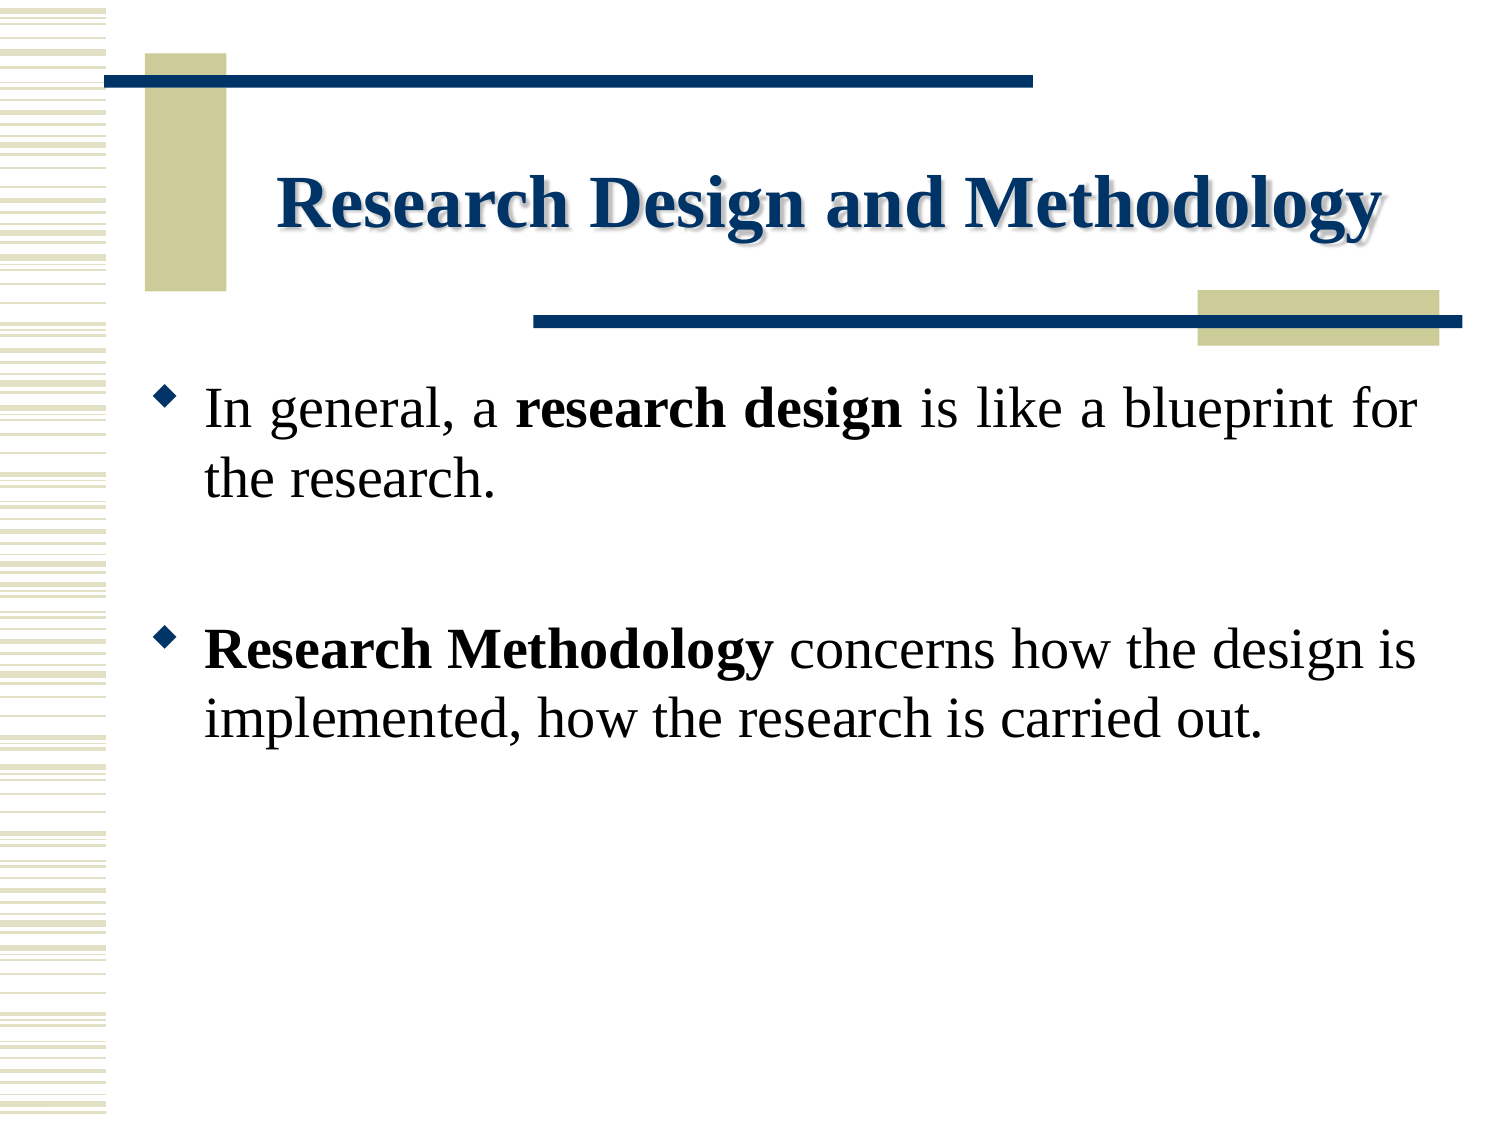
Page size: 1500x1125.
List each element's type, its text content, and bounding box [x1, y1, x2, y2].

title Research Design and Methodology [274, 304, 1389, 327]
picture [229, 130, 1439, 297]
list In general, a research design is like a blueprint for the research. Research Methodology concerns how the design is implemented, how the research is carried out. [145, 327, 1426, 1007]
